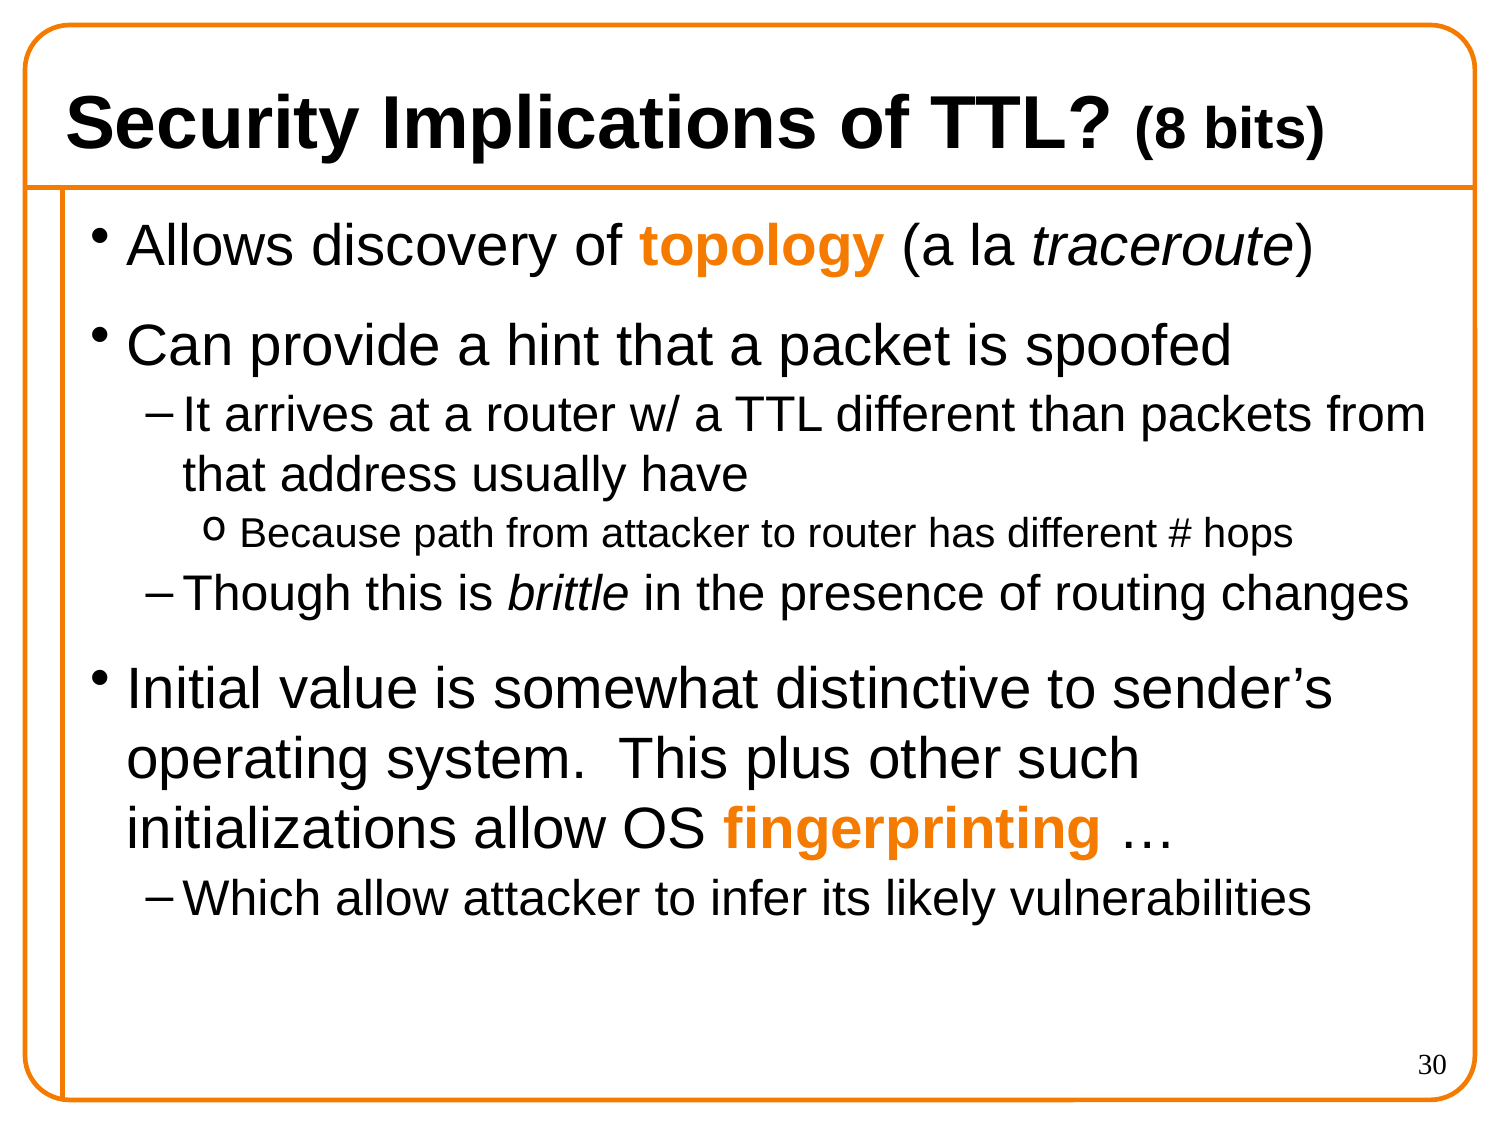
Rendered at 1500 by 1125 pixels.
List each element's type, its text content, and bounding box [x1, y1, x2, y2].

list Allows discovery of topology (a la traceroute) Can provide a hint that a packet is spoofed It arrives at a router w/ a TTL different than packets from that address usually have Because path from attacker to router has different # hops Though this is brittle in the presence of routing changes Initial value is somewhat distinctive to sender’s operating system. This plus other such initializations allow OS fingerprinting … Which allow attacker to infer its likely vulnerabilities [75, 200, 1463, 1100]
title Security Implications of TTL? (8 bits) [50, 62, 1475, 175]
